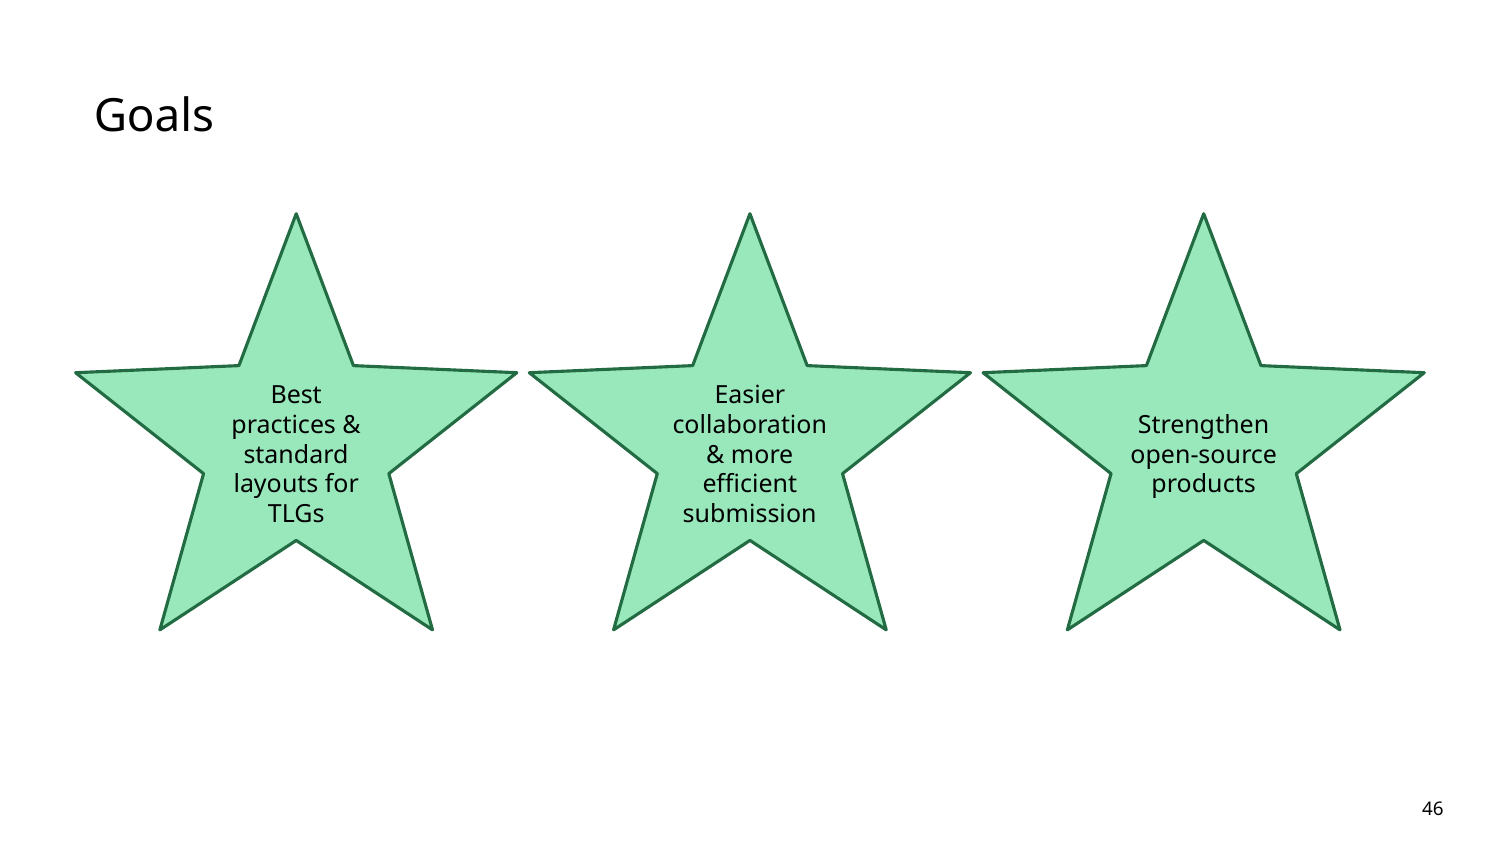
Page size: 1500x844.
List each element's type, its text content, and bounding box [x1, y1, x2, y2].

text_box Best practices & standard layouts for TLGs [75, 213, 517, 630]
text_box Strengthen open-source products [983, 213, 1425, 630]
title Goals [93, 70, 1313, 134]
text_box Easier collaboration & more efficient submission [529, 213, 971, 630]
